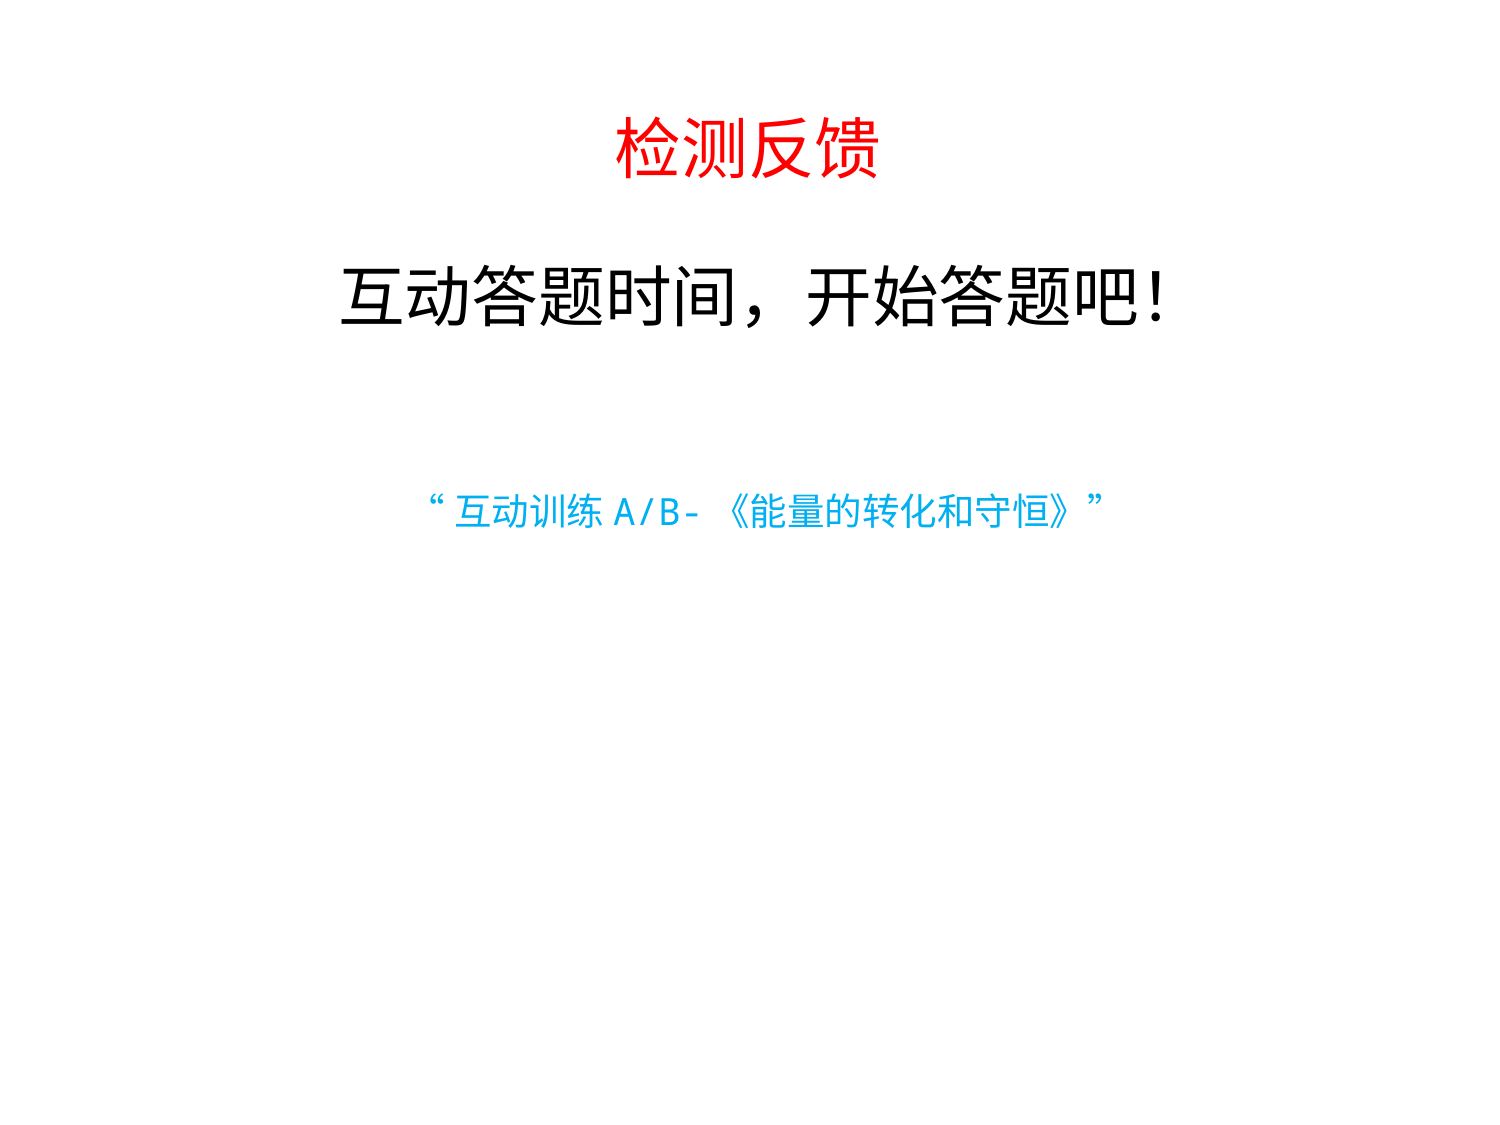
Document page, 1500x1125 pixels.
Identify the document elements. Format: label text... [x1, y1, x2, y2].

text_box 检测反馈 [599, 99, 900, 195]
text_box 互动答题时间，开始答题吧！ [187, 207, 1313, 342]
text_box “互动训练A/B-《能量的转化和守恒》” [392, 480, 1140, 541]
